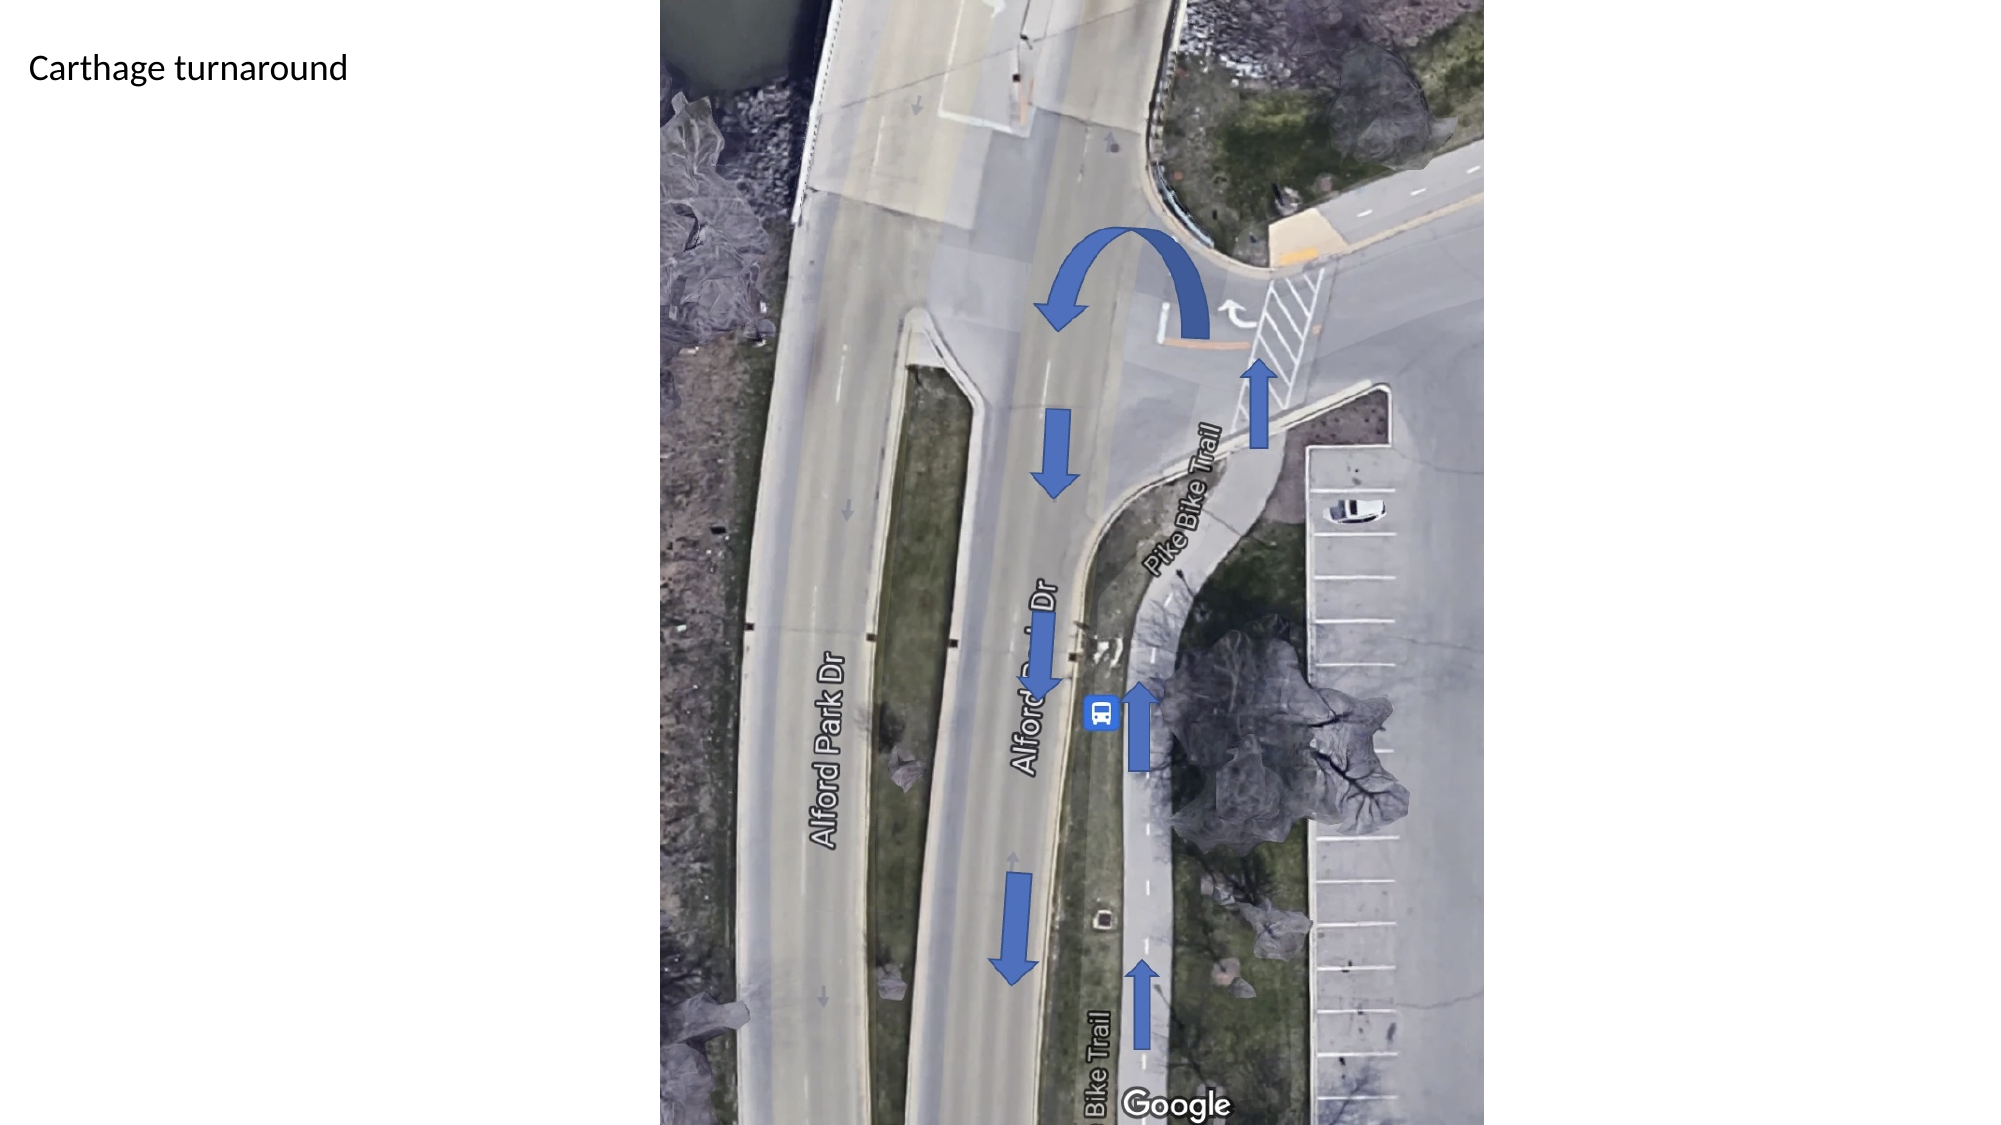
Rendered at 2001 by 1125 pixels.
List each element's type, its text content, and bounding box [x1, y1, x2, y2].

picture [660, 0, 1484, 1125]
text_box Carthage turnaround [13, 35, 364, 96]
